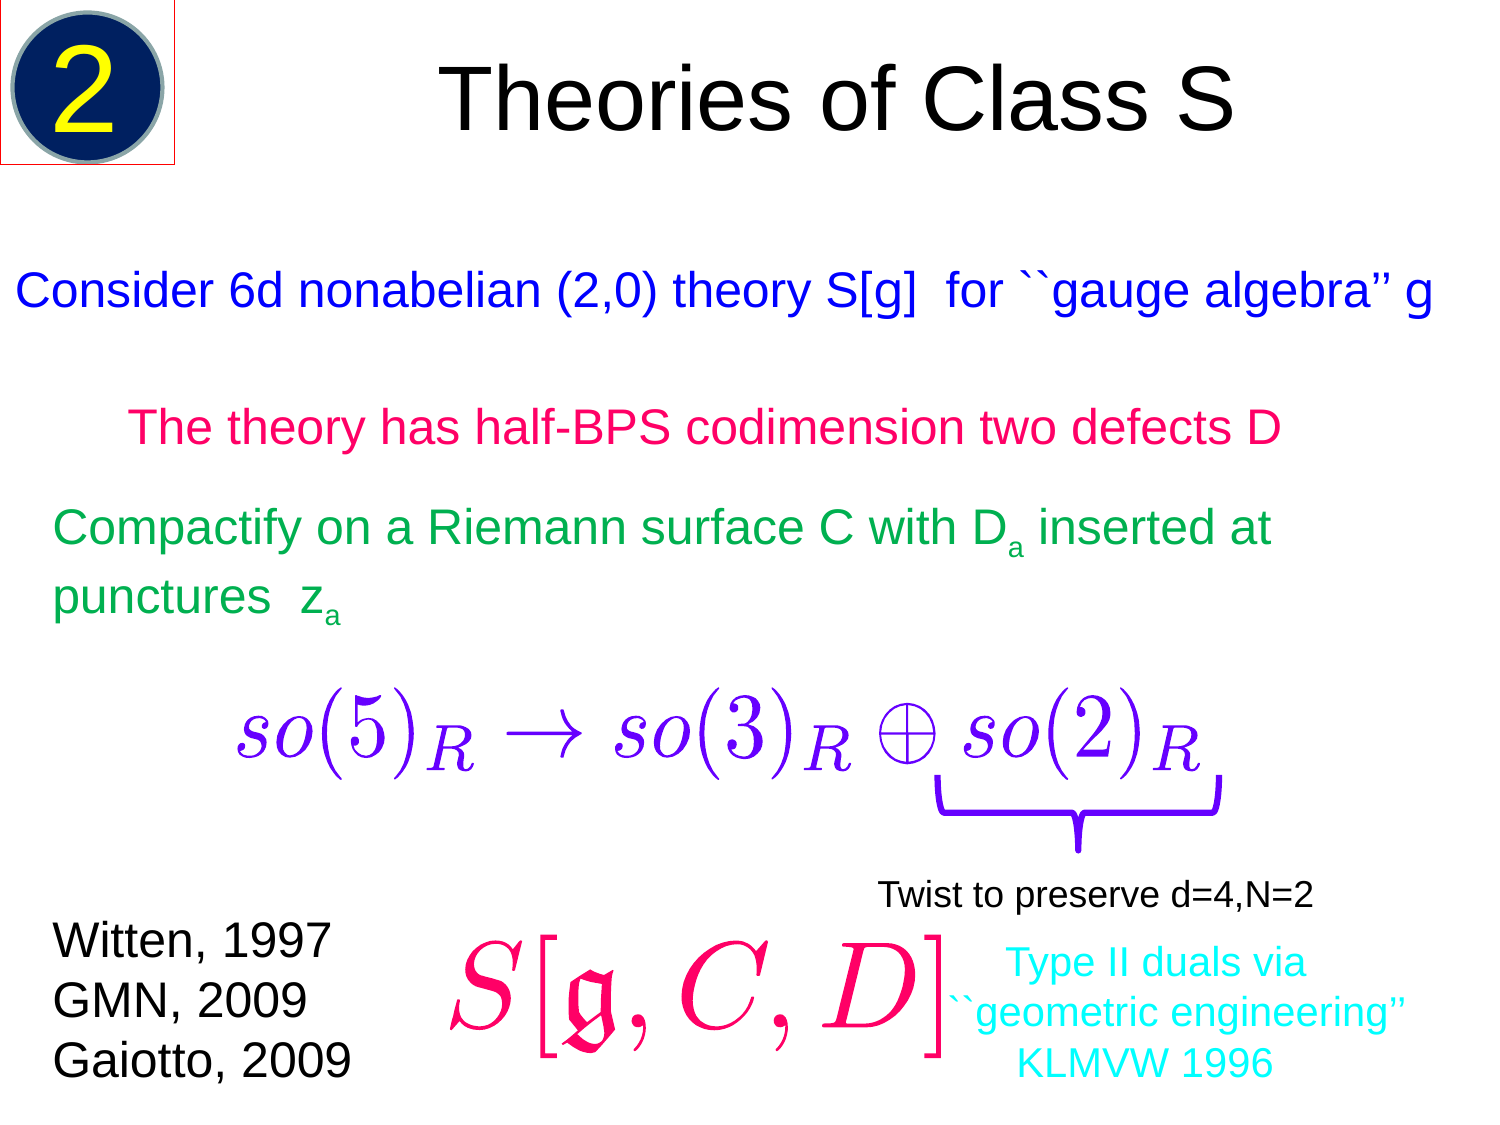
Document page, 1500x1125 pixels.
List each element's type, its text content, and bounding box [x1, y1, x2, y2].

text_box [0, 0, 176, 167]
text_box Consider 6d nonabelian (2,0) theory S[g] for ``gauge algebra’’ g [0, 249, 1500, 325]
text_box Witten, 1997 GMN, 2009 Gaiotto, 2009 [37, 899, 413, 1095]
text_box Twist to preserve d=4,N=2 [862, 862, 1450, 923]
title Theories of Class S [149, 0, 1500, 188]
text_box Compactify on a Riemann surface C with Da inserted at punctures za [37, 487, 1450, 639]
text_box [937, 774, 1220, 852]
text_box Type II duals via ``geometric engineering’’ KLMVW 1996 [932, 927, 1463, 1093]
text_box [237, 687, 1201, 781]
text_box The theory has half-BPS codimension two defects D [112, 387, 1388, 463]
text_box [449, 934, 942, 1059]
